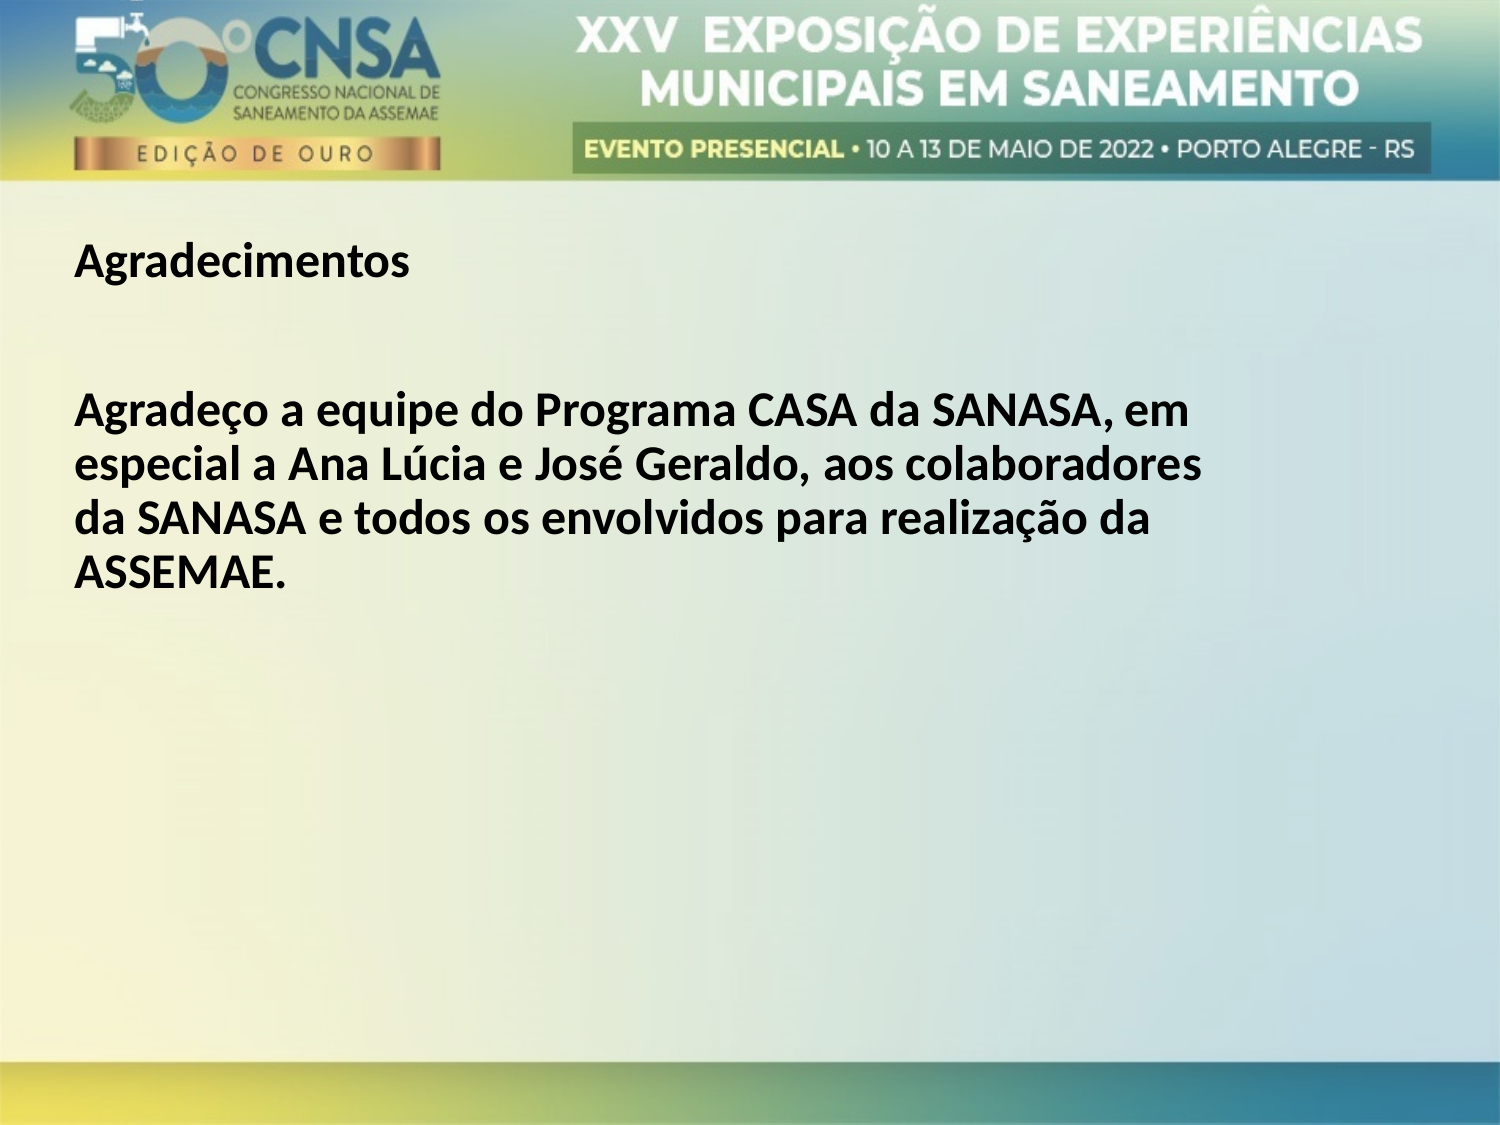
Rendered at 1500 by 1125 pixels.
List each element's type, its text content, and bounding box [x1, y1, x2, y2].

subtitle Agradecimentos Agradeço a equipe do Programa CASA da SANASA, em especial a Ana Lúcia e José Geraldo, aos colaboradores da SANASA e todos os envolvidos para realização da ASSEMAE. [59, 226, 1253, 936]
